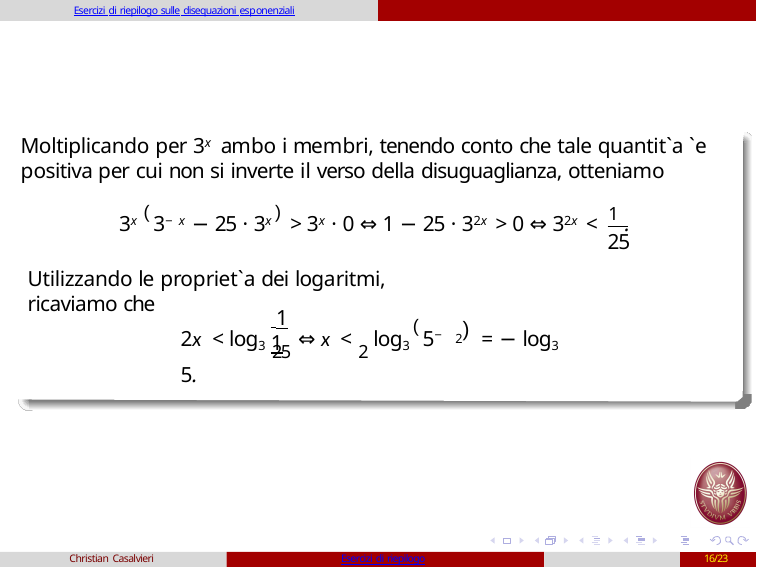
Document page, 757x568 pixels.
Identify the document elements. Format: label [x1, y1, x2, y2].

footer [67, 552, 160, 568]
slide_number [338, 552, 433, 568]
text_box [0, 0, 756, 567]
